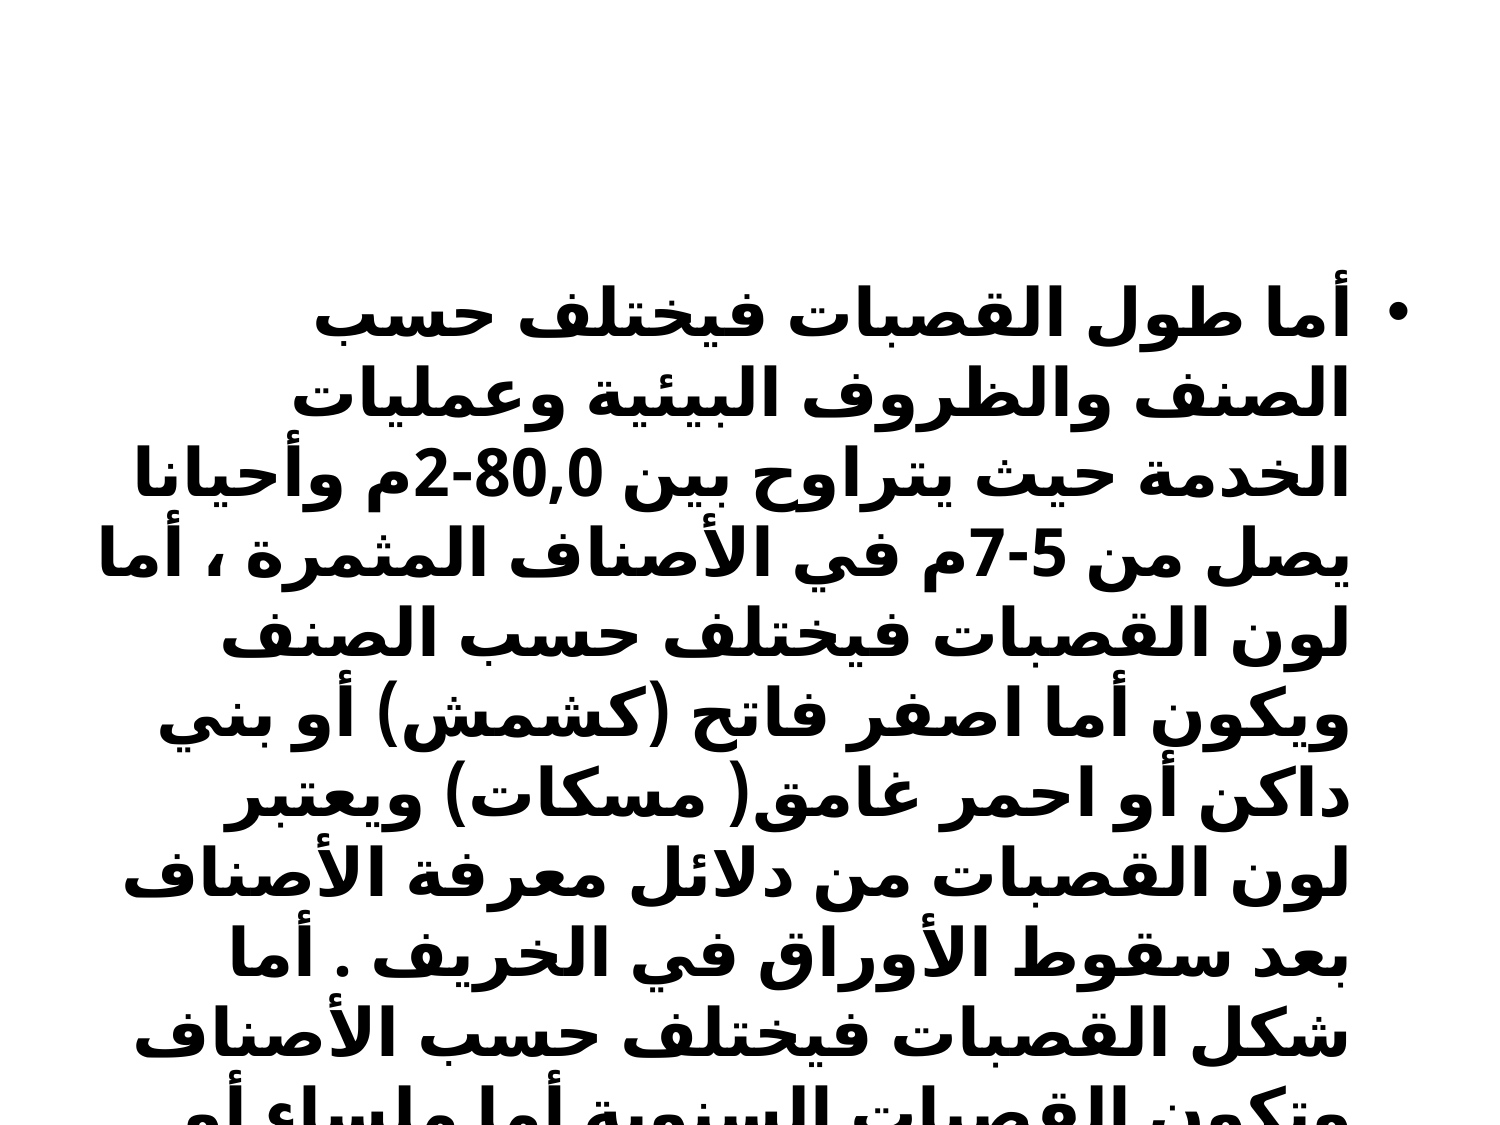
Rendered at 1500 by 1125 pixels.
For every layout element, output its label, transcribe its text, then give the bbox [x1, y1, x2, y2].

list أما طول القصبات فيختلف حسب الصنف والظروف البيئية وعمليات الخدمة حيث يتراوح بين 80,0-2م وأحيانا يصل من 5-7م في الأصناف المثمرة ، أما لون القصبات فيختلف حسب الصنف ويكون أما اصفر فاتح (كشمش) أو بني داكن أو احمر غامق( مسكات) ويعتبر لون القصبات من دلائل معرفة الأصناف بعد سقوط الأوراق في الخريف . أما شكل القصبات فيختلف حسب الأصناف وتكون القصبات السنوية أما ملساء أو ذات شعيرات أو مسطحة أو مضلعة. [75, 262, 1425, 1005]
